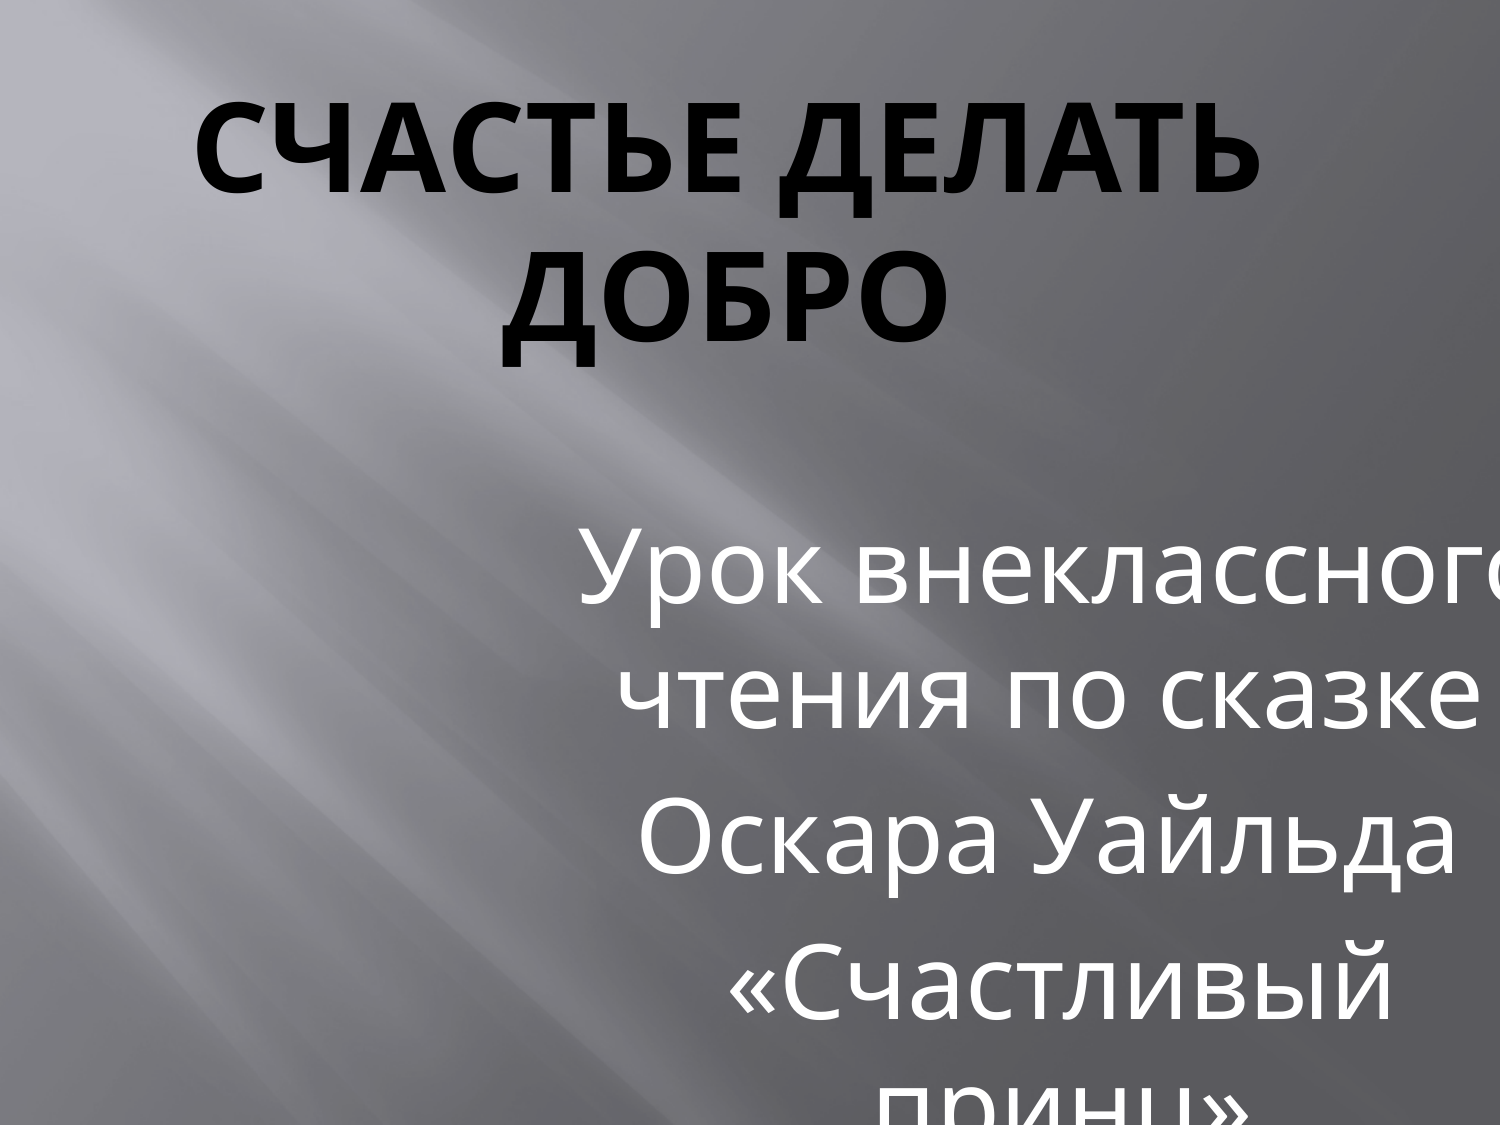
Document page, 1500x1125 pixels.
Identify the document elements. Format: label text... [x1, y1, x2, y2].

title Счастье делать добро [53, 66, 1404, 367]
subtitle Урок внеклассного чтения по сказке Оскара Уайльда «Счастливый принц» [537, 491, 1500, 780]
